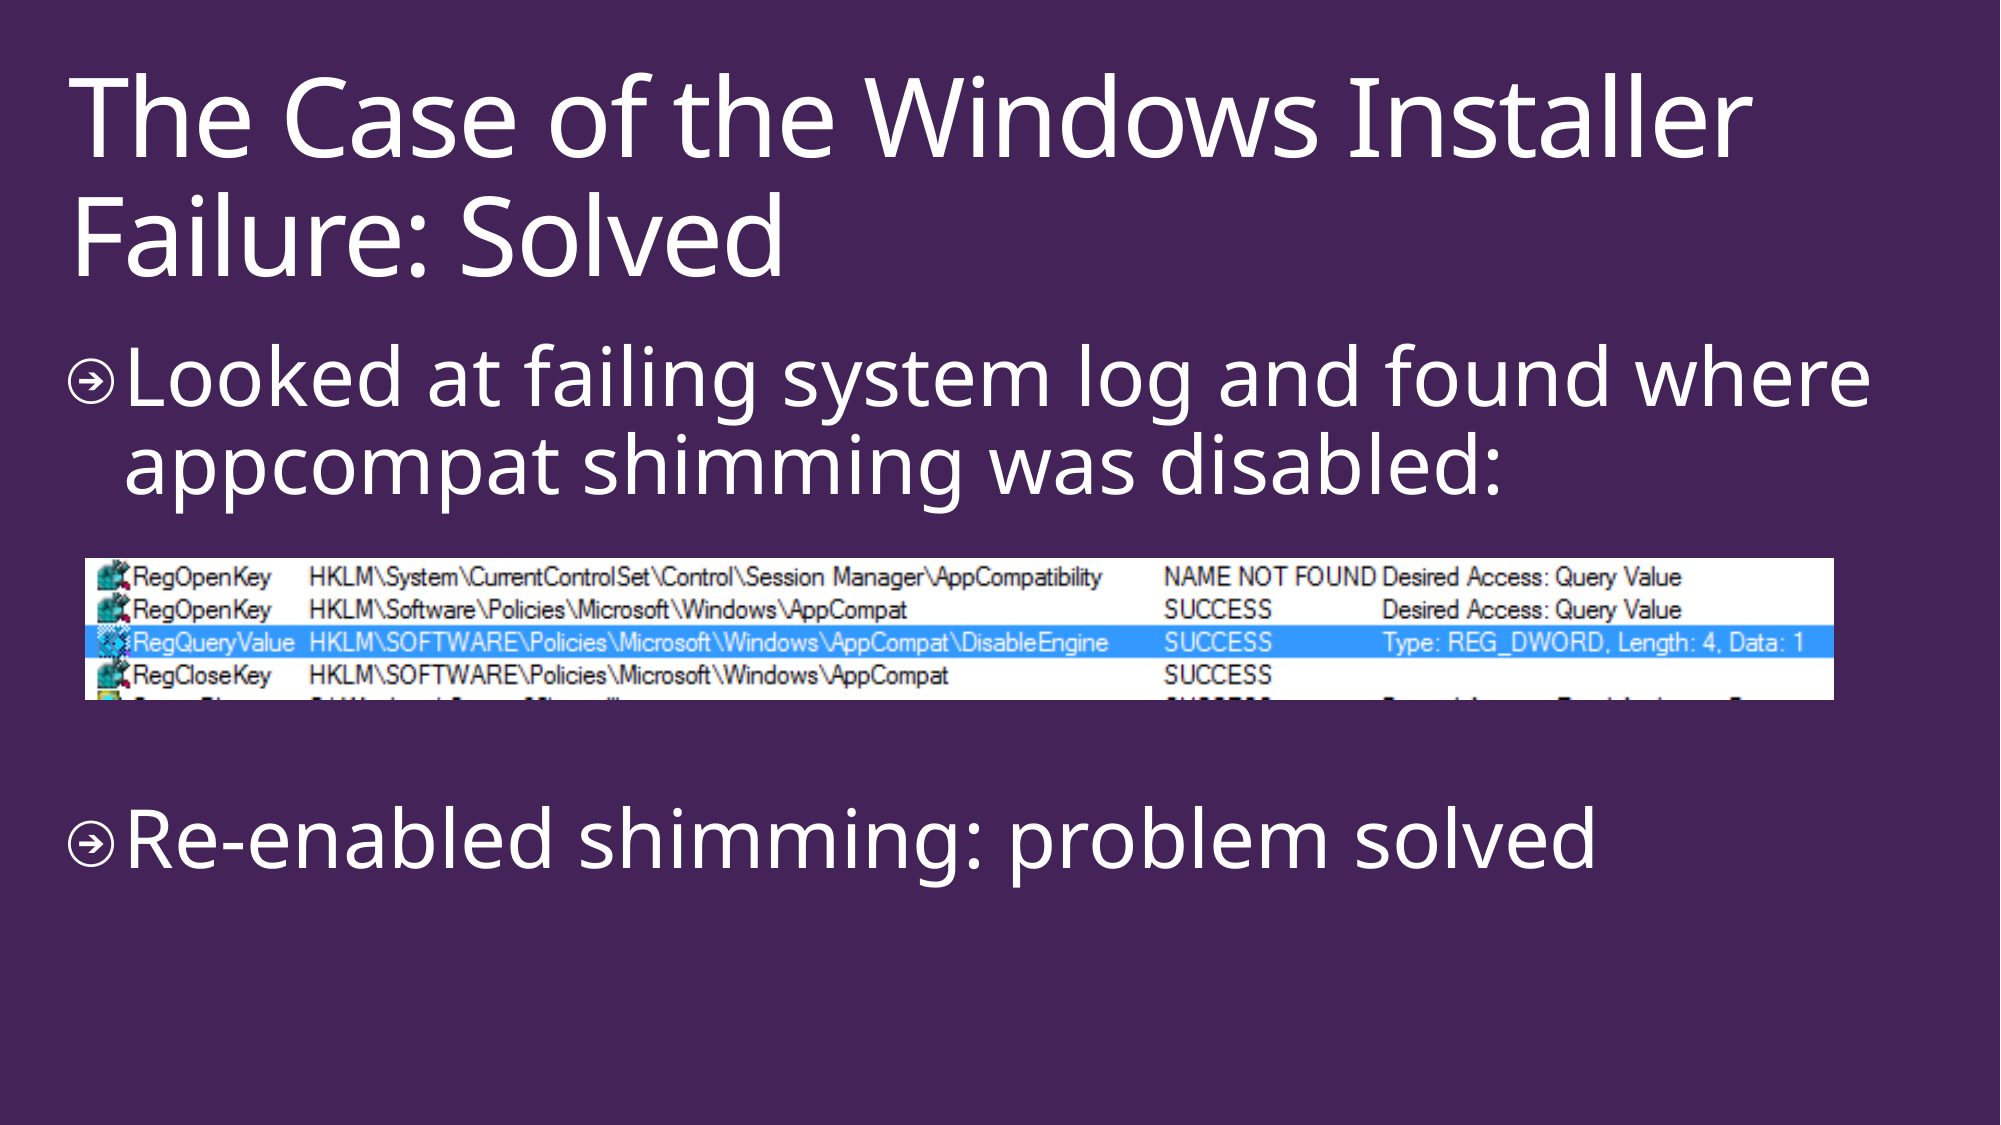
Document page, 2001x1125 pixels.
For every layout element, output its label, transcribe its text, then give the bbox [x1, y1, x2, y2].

picture [68, 346, 126, 404]
title The Case of the Windows Installer Failure: Solved [44, 47, 1957, 196]
picture [85, 557, 1834, 701]
list Looked at failing system log and found where appcompat shimming was disabled: Re-enabled shimming: problem solved [44, 321, 1957, 680]
picture [68, 808, 126, 867]
